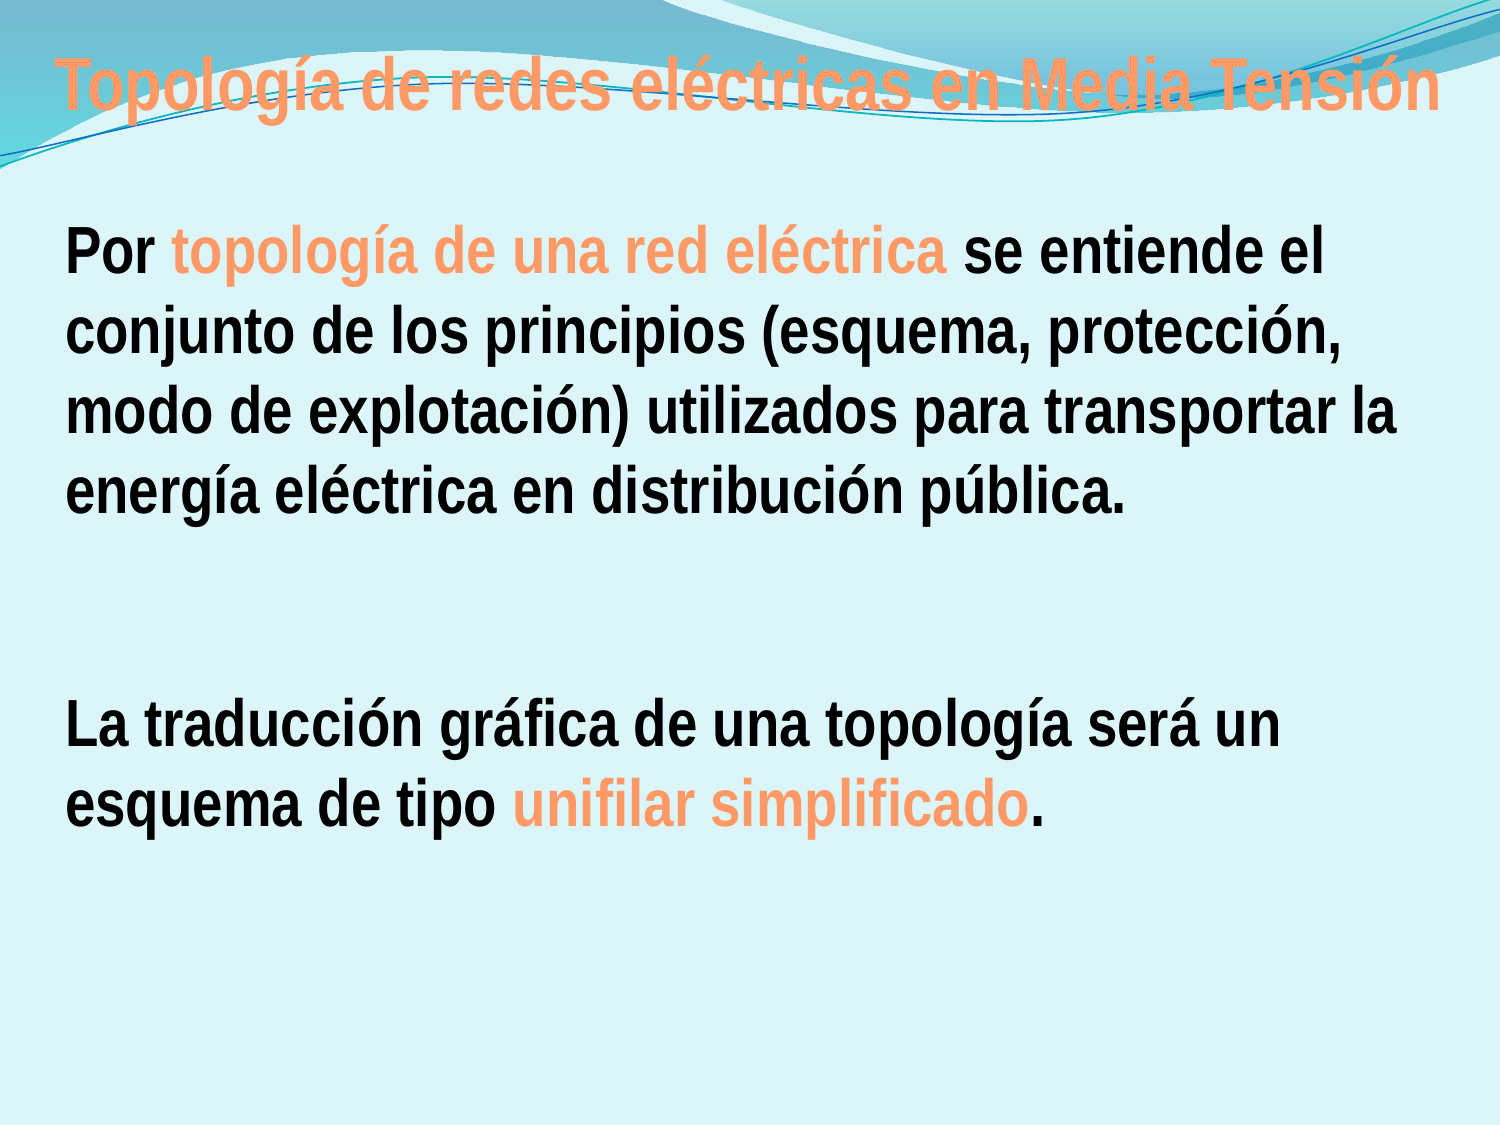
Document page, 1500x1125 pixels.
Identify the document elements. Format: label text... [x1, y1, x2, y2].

text_box Por topología de una red eléctrica se entiende el conjunto de los principios (esquema, protección, modo de explotación) utilizados para transportar la energía eléctrica en distribución pública. [64, 184, 1447, 528]
title Topología de redes eléctricas en Media Tensión [53, 19, 1447, 126]
text_box La traducción gráfica de una topología será un esquema de tipo unifilar simplificado. [64, 668, 1447, 840]
